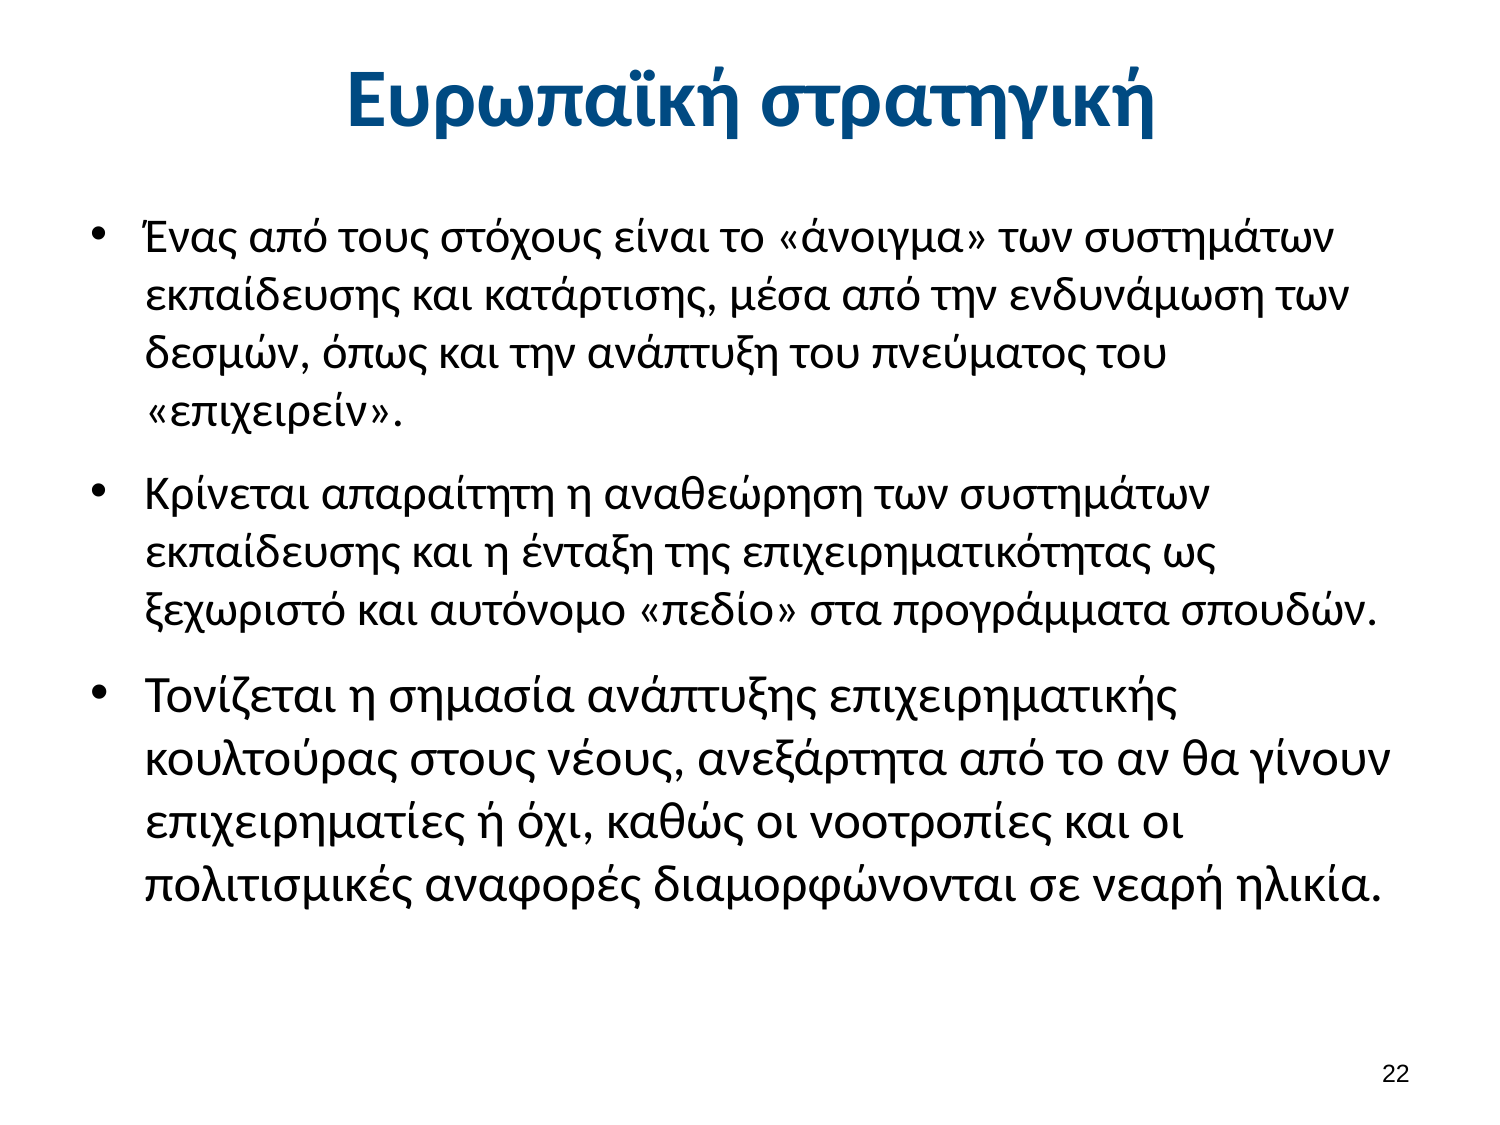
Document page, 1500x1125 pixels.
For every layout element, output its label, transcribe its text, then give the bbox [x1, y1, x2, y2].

title Ευρωπαϊκή στρατηγική [76, 19, 1427, 169]
list Ένας από τους στόχους είναι το «άνοιγμα» των συστημάτων εκπαίδευσης και κατάρτισης, μέσα από την ενδυνάμωση των δεσμών, όπως και την ανάπτυξη του πνεύματος του «επιχειρείν». Κρίνεται απαραίτητη η αναθεώρηση των συστημάτων εκπαίδευσης και η ένταξη της επιχειρηματικότητας ως ξεχωριστό και αυτόνομο «πεδίο» στα προγράμματα σπουδών. Τονίζεται η σημασία ανάπτυξης επιχειρηματικής κουλτούρας στους νέους, ανεξάρτητα από το αν θα γίνουν επιχειρηματίες ή όχι, καθώς οι νοοτροπίες και οι πολιτισμικές αναφορές διαμορφώνονται σε νεαρή ηλικία. [75, 196, 1425, 1024]
slide_number 21 [1074, 1042, 1425, 1103]
